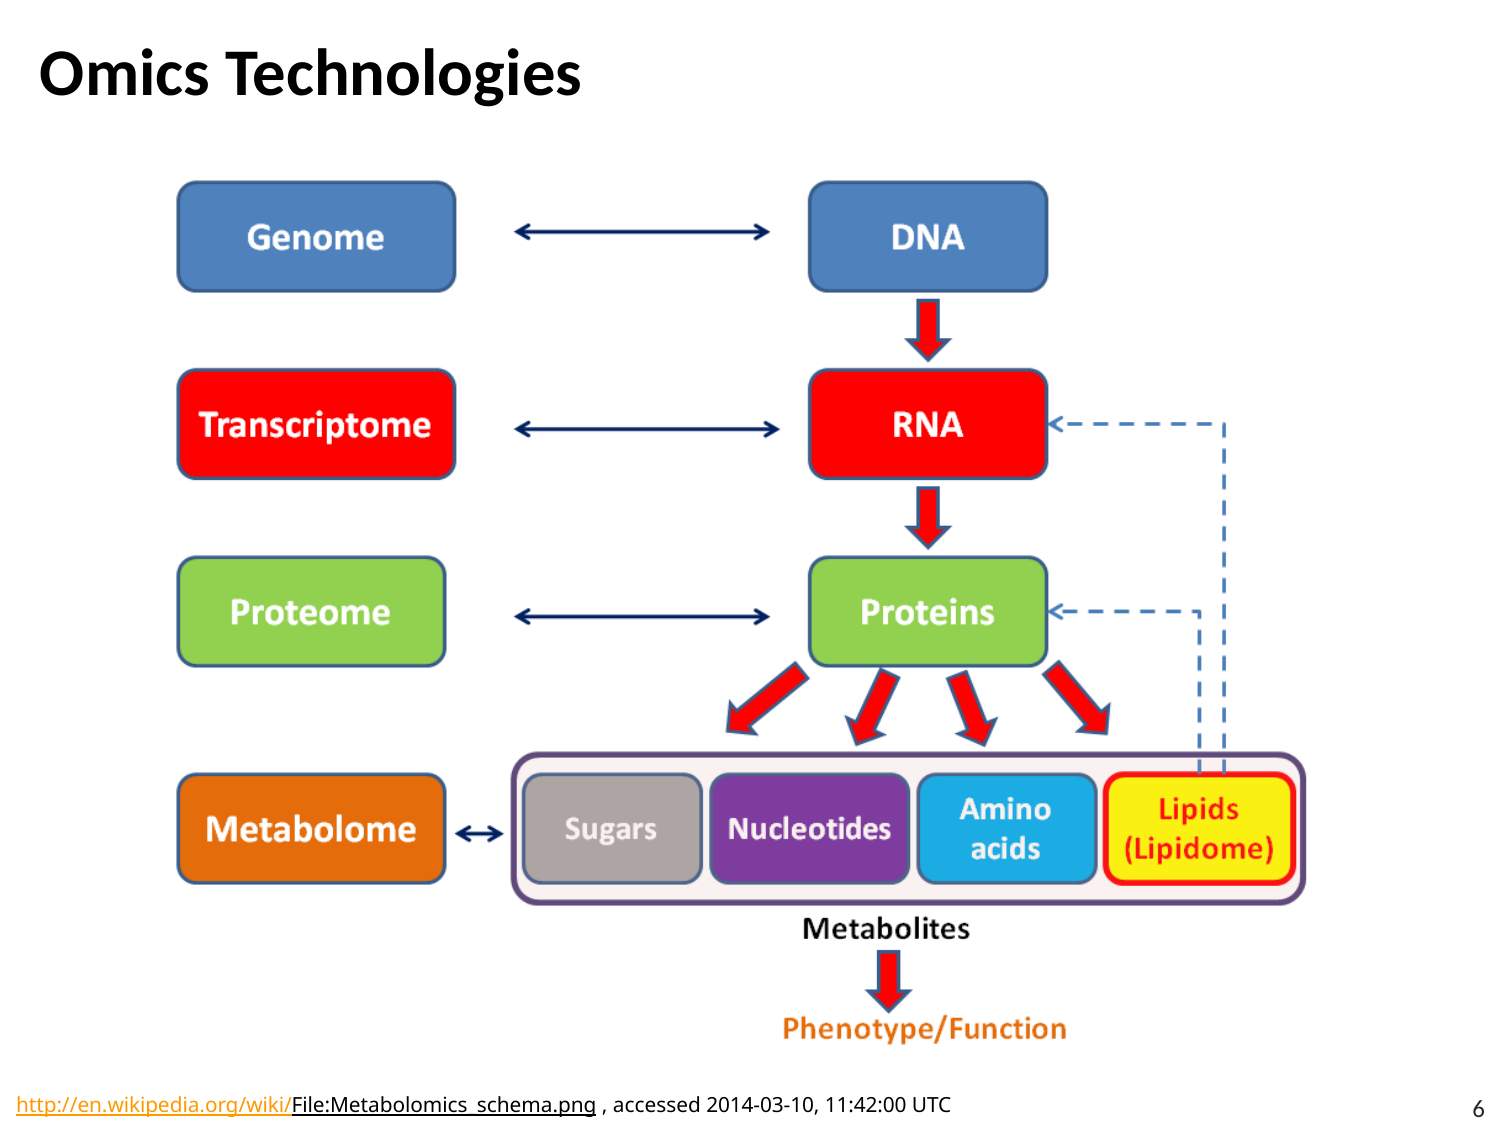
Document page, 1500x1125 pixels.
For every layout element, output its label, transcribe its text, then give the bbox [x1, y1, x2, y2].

text_box http://en.wikipedia.org/wiki/File:Metabolomics_schema.png , accessed 2014-03-10, 11:42:00 UTC [1, 1084, 967, 1125]
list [24, 162, 1476, 1051]
title Omics Technologies [24, 12, 1125, 125]
slide_number 6 [1125, 1090, 1500, 1125]
